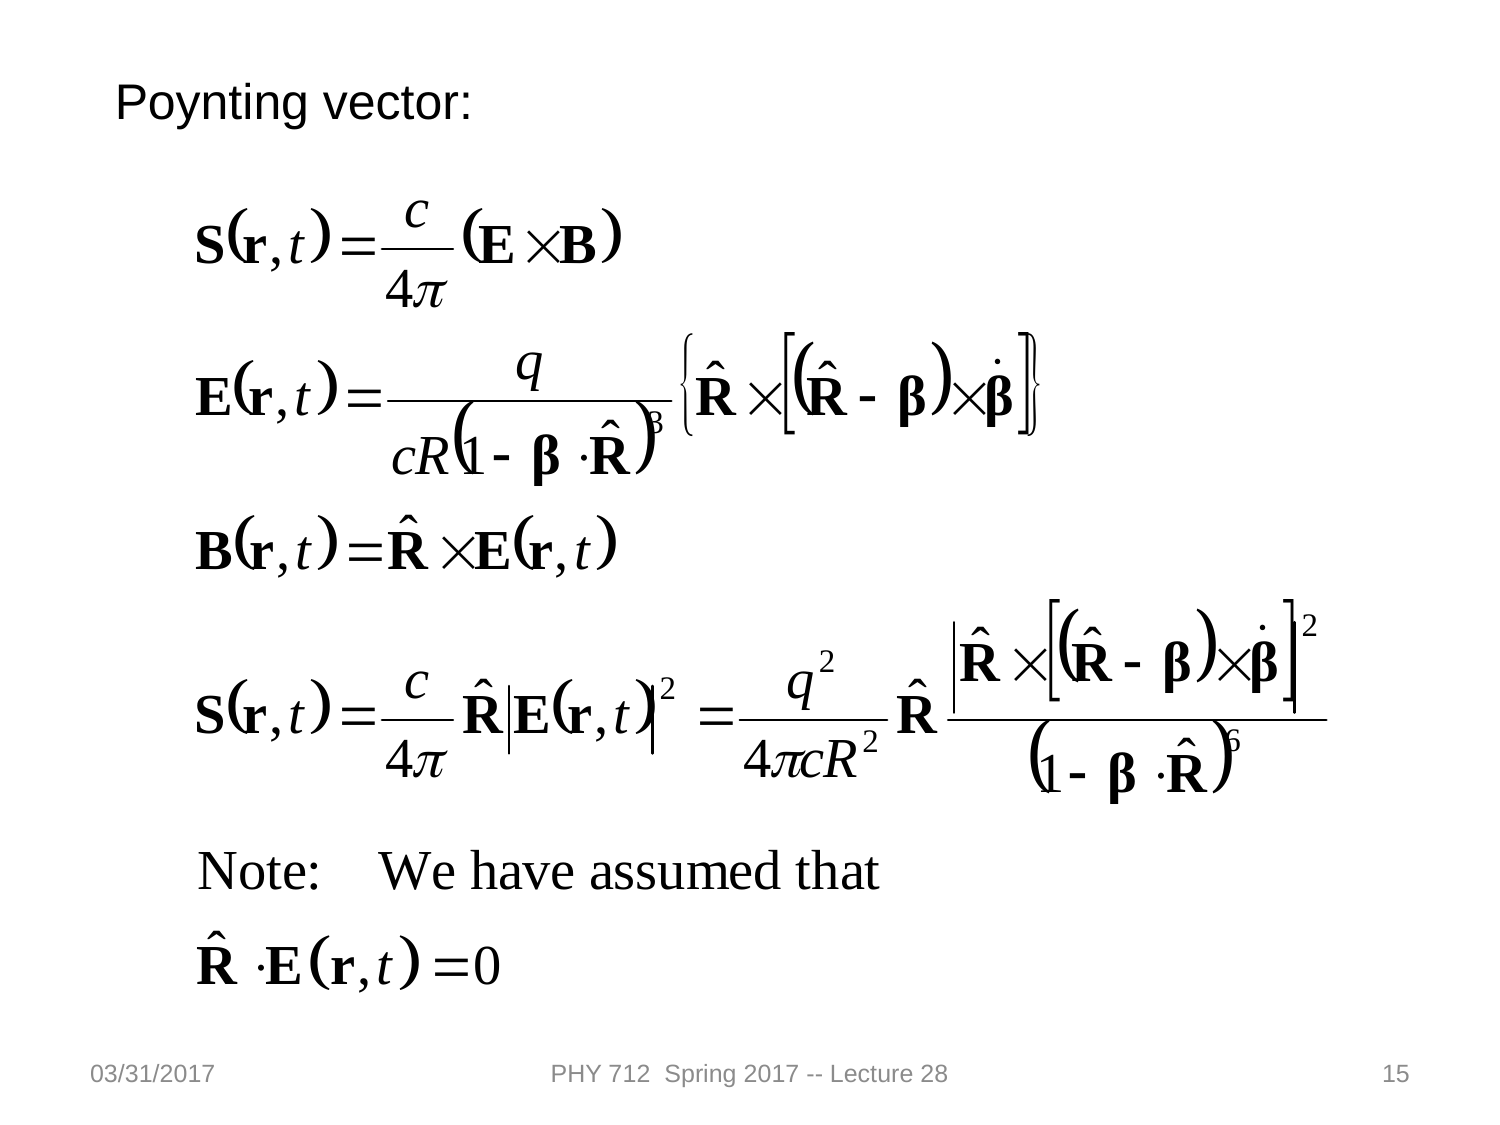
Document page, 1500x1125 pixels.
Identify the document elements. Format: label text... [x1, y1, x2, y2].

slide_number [75, 1042, 425, 1103]
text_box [187, 837, 909, 1017]
footer PHY 712 Spring 2017 -- Lecture 28 [512, 1042, 988, 1103]
text_box Poynting vector: [99, 62, 1263, 138]
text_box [187, 174, 1337, 815]
slide_number 15 [1074, 1042, 1425, 1103]
